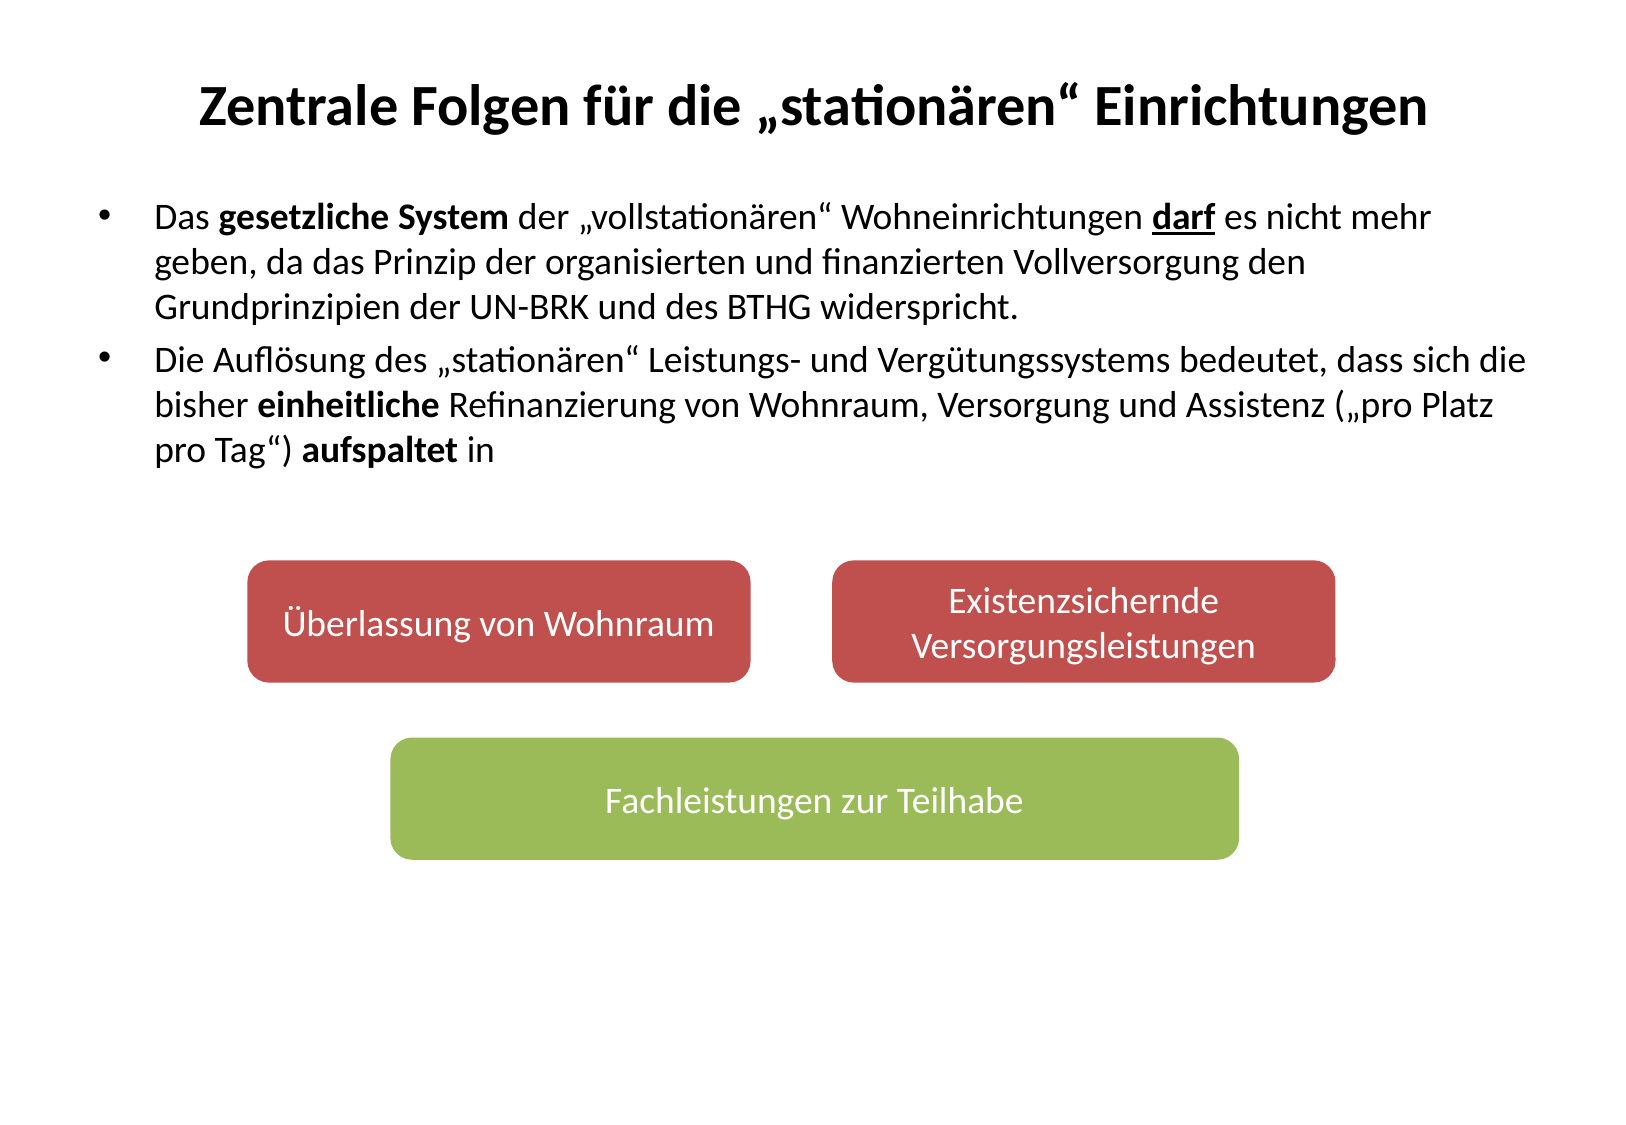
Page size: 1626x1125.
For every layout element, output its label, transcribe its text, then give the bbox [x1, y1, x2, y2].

title Zentrale Folgen für die „stationären“ Einrichtungen [83, 30, 1546, 173]
text_box Überlassung von Wohnraum [247, 560, 751, 683]
text_box Existenzsichernde Versorgungsleistungen [832, 560, 1336, 683]
list Das gesetzliche System der „vollstationären“ Wohneinrichtungen darf es nicht mehr geben, da das Prinzip der organisierten und finanzierten Vollversorgung den Grundprinzipien der UN-BRK und des BTHG widerspricht. Die Auflösung des „stationären“ Leistungs- und Vergütungssystems bedeutet, dass sich die bisher einheitliche Refinanzierung von Wohnraum, Versorgung und Assistenz („pro Platz pro Tag“) aufspaltet in [83, 184, 1546, 927]
text_box Fachleistungen zur Teilhabe [390, 737, 1240, 860]
